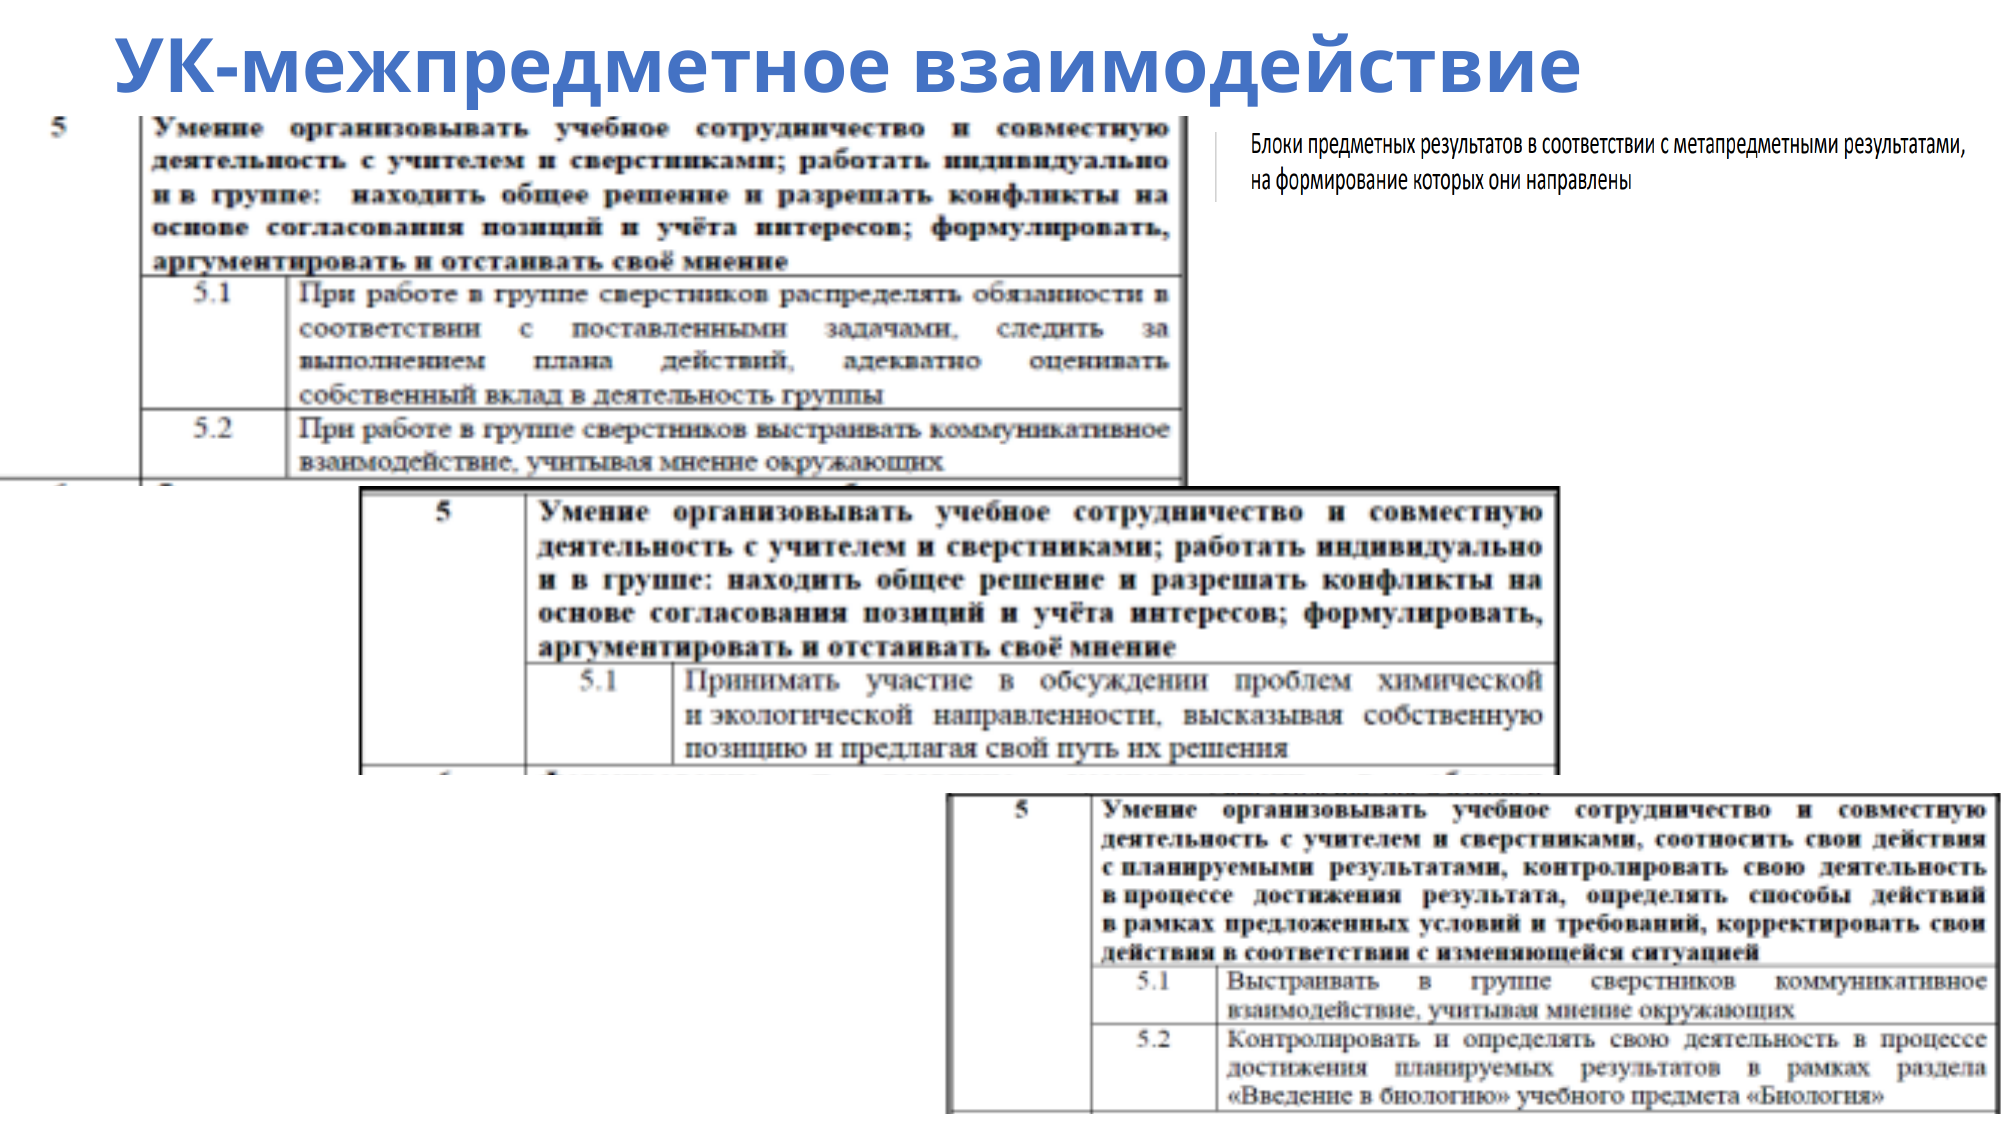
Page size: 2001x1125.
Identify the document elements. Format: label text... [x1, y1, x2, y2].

picture [1216, 132, 2001, 202]
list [0, 116, 1216, 486]
picture [348, 486, 1577, 775]
title УК-межпредметное взаимодействие [99, 0, 1825, 132]
picture [938, 793, 2001, 1114]
